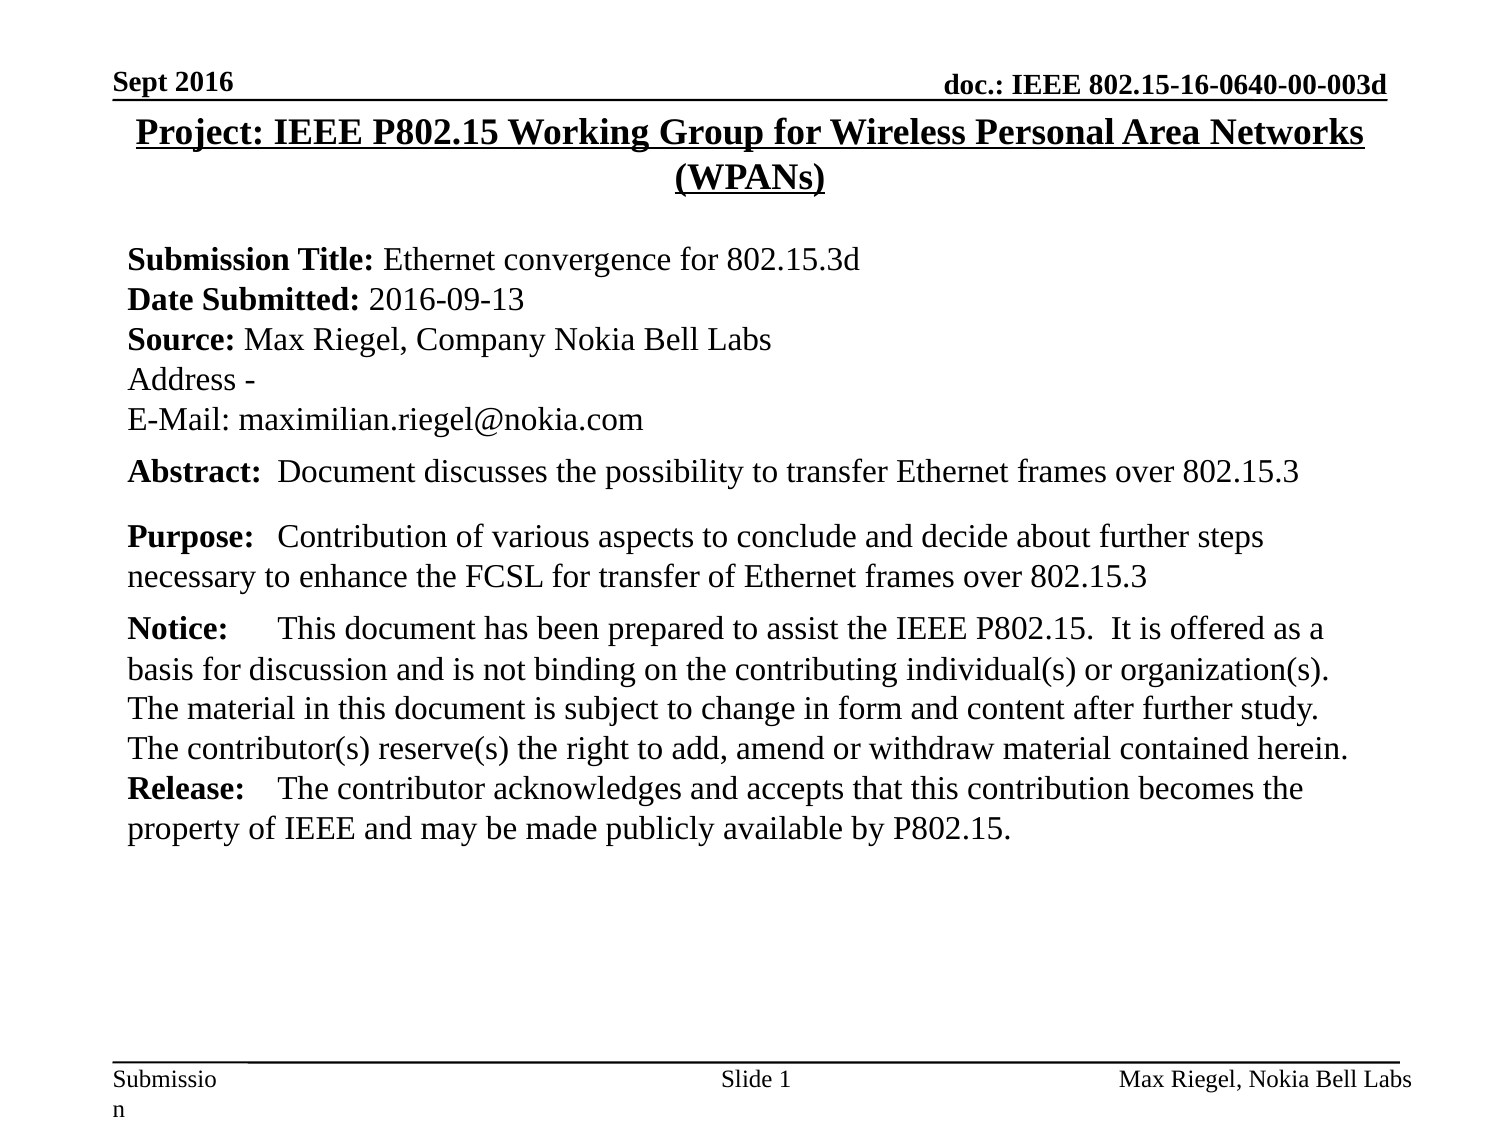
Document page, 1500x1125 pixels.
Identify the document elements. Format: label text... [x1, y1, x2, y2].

text_box Project: IEEE P802.15 Working Group for Wireless Personal Area Networks (WPANs) Submission Title: Ethernet convergence for 802.15.3d Date Submitted: 2016-09-13 Source: Max Riegel, Company Nokia Bell Labs Address - E-Mail: maximilian.riegel@nokia.com Abstract: Document discusses the possibility to transfer Ethernet frames over 802.15.3 Purpose: Contribution of various aspects to conclude and decide about further steps necessary to enhance the FCSL for transfer of Ethernet frames over 802.15.3 Notice: This document has been prepared to assist the IEEE P802.15. It is offered as a basis for discussion and is not binding on the contributing individual(s) or organization(s). The material in this document is subject to change in form and content after further study. The contributor(s) reserve(s) the right to add, amend or withdraw material contained herein. Release: The contributor acknowledges and accepts that this contribution becomes the property of IEEE and may be made publicly available by P802.15. [112, 99, 1388, 854]
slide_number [112, 62, 375, 98]
footer Max Riegel, Nokia Bell Labs [900, 1062, 1413, 1093]
slide_number Slide 1 [712, 1062, 800, 1093]
